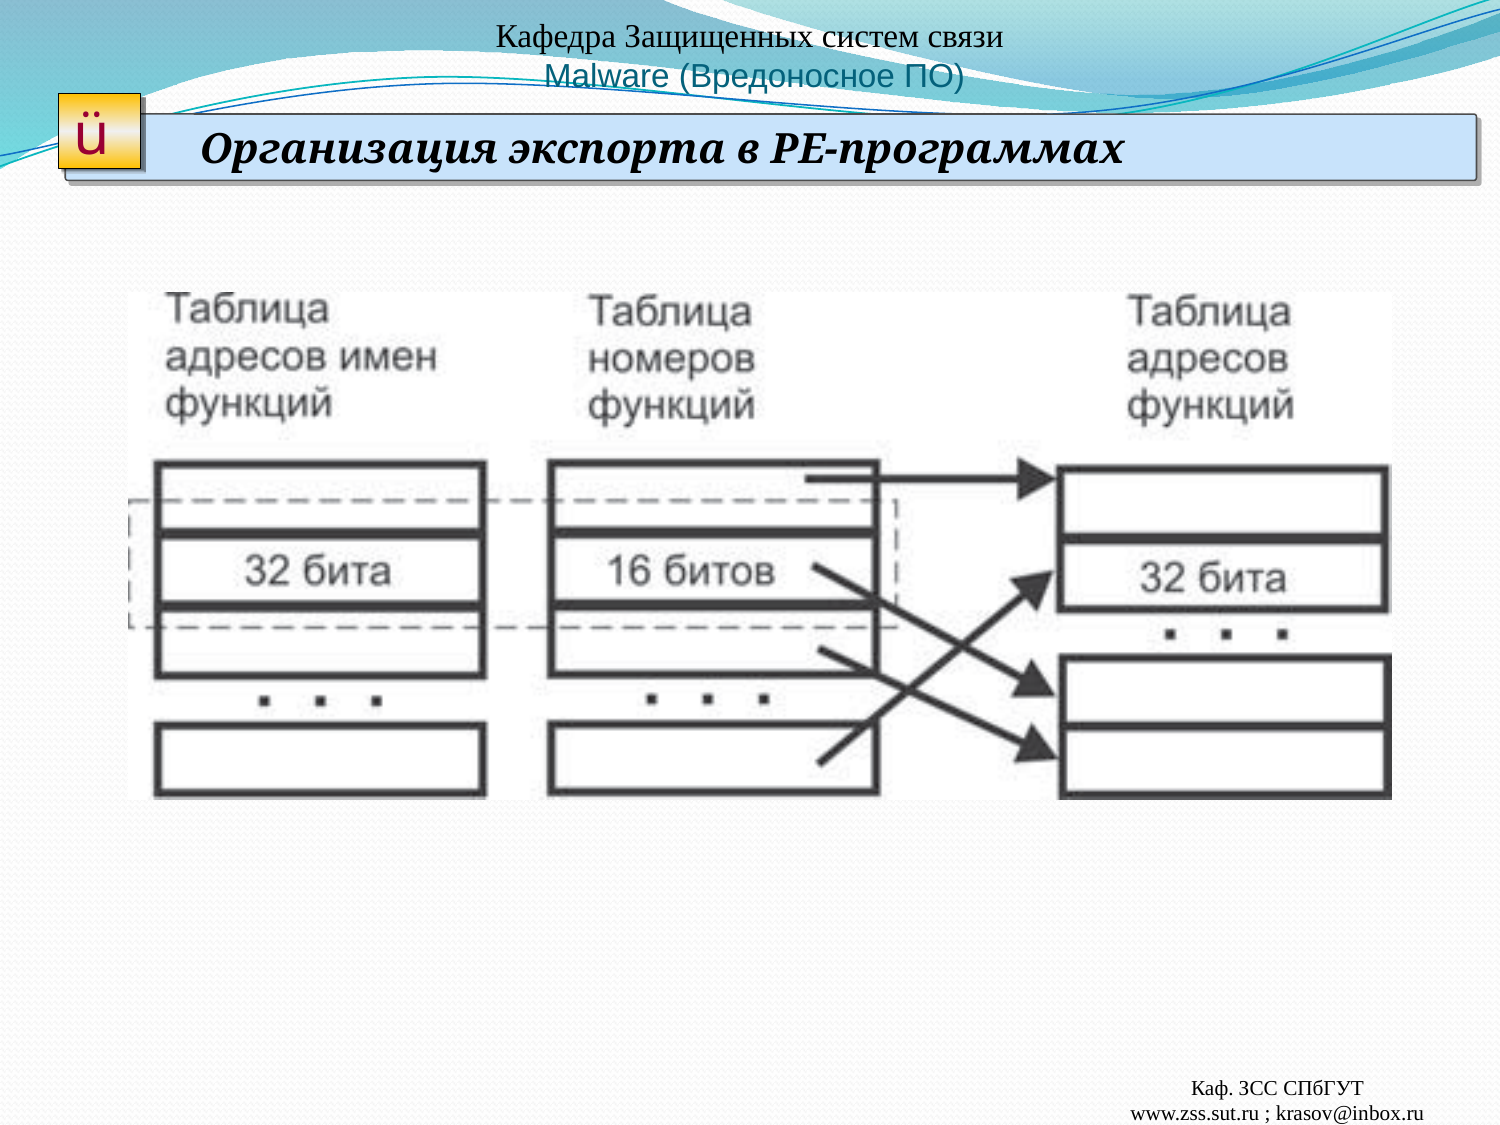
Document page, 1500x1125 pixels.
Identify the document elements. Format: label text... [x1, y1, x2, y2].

title Кафедра Защищенных систем связи Malware (Вредоносное ПО) [0, 0, 1500, 94]
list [128, 292, 1392, 800]
text_box Каф. ЗСС СПбГУТ www.zss.sut.ru ; krasov@inbox.ru [1054, 1066, 1500, 1125]
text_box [58, 93, 1477, 181]
